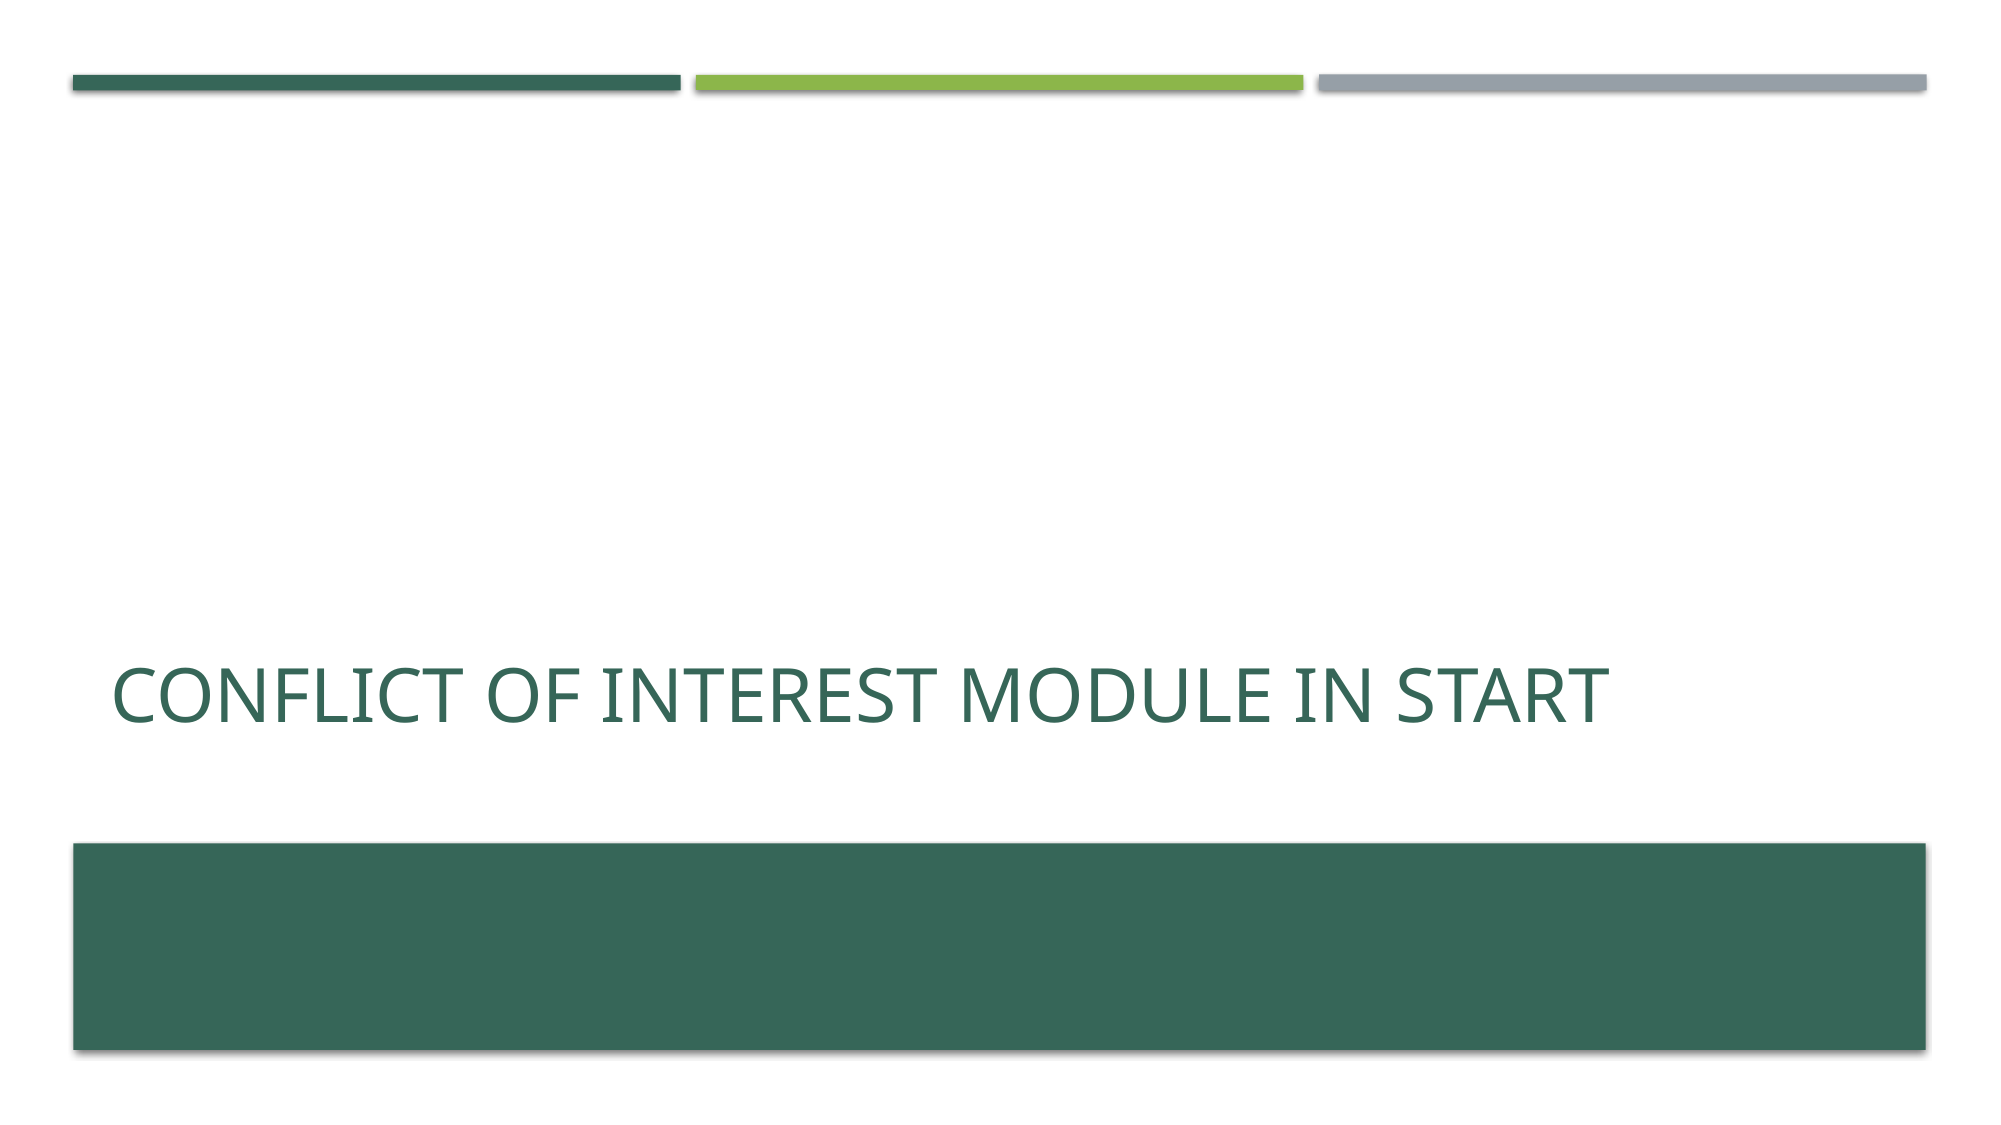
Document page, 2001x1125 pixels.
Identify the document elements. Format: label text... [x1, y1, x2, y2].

title Conflict of interest module in start [95, 499, 1905, 745]
